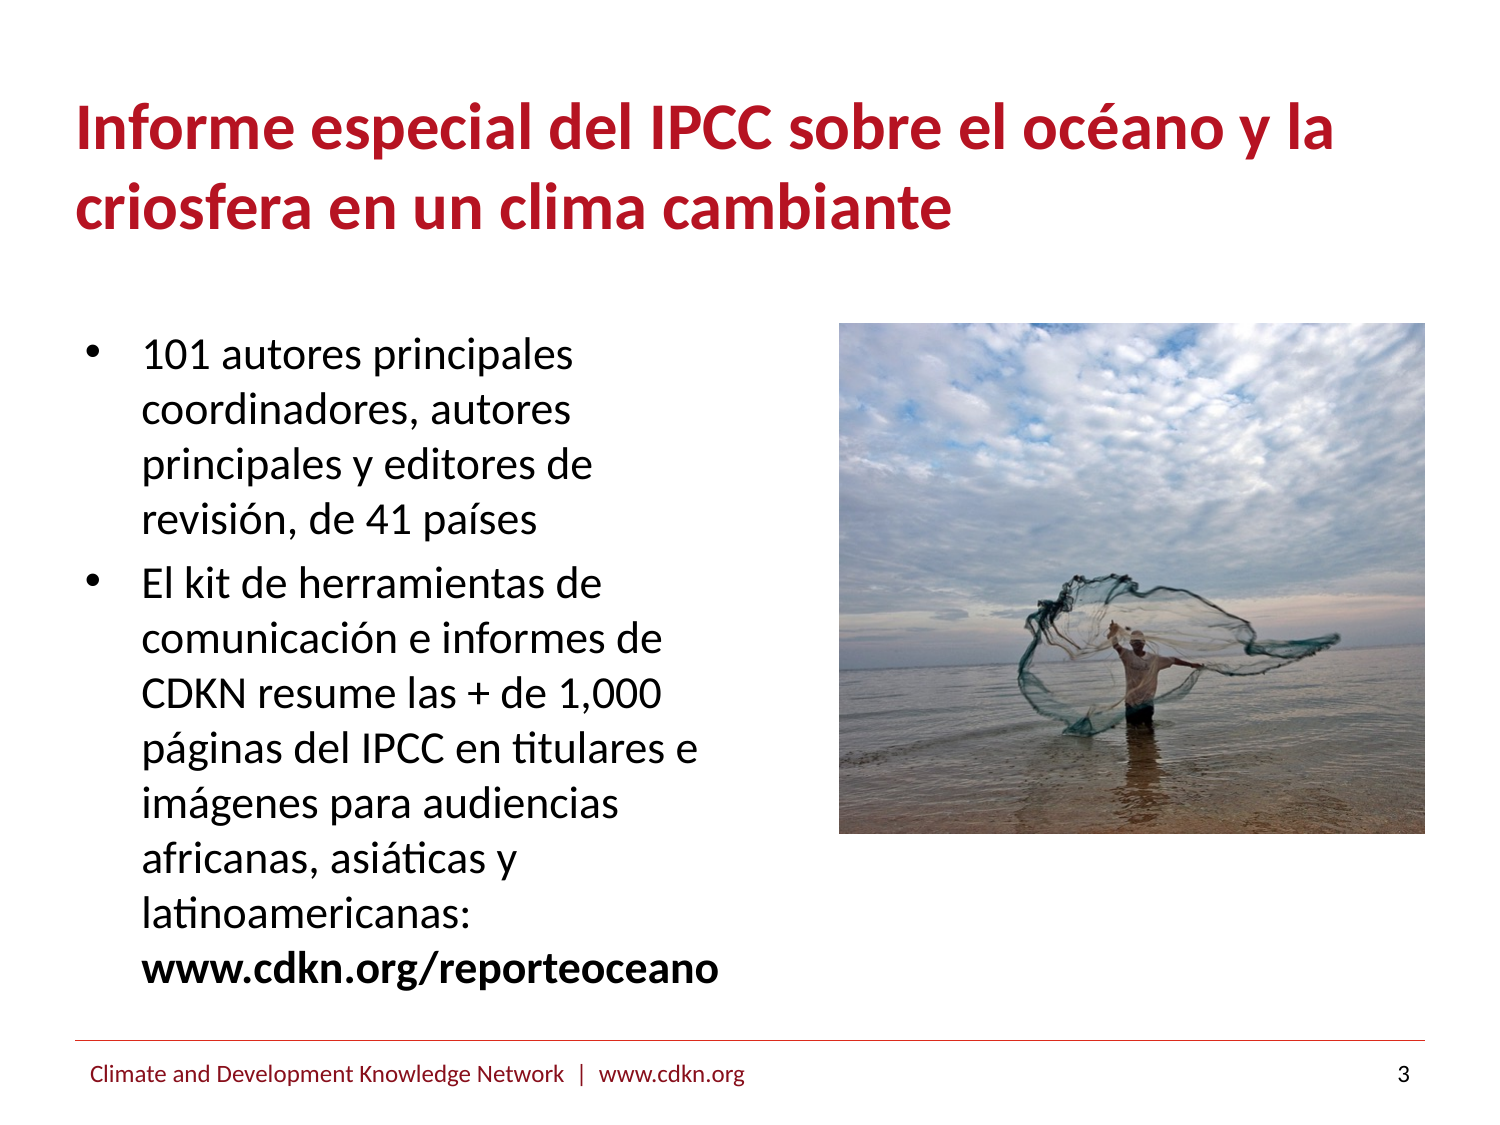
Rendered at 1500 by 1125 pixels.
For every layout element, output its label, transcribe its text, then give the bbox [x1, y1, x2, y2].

title Informe especial del IPCC sobre el océano y la criosfera en un clima cambiante [75, 82, 1448, 271]
slide_number Climate and Development Knowledge Network | www.cdkn.org [75, 1042, 871, 1103]
slide_number 3 [1345, 1042, 1425, 1103]
picture [839, 323, 1426, 834]
list 101 autores principales coordinadores, autores principales y editores de revisión, de 41 países El kit de herramientas de comunicación e informes de CDKN resume las + de 1,000 páginas del IPCC en titulares e imágenes para audiencias africanas, asiáticas y latinoamericanas: www.cdkn.org/reporteoceano [84, 323, 761, 962]
